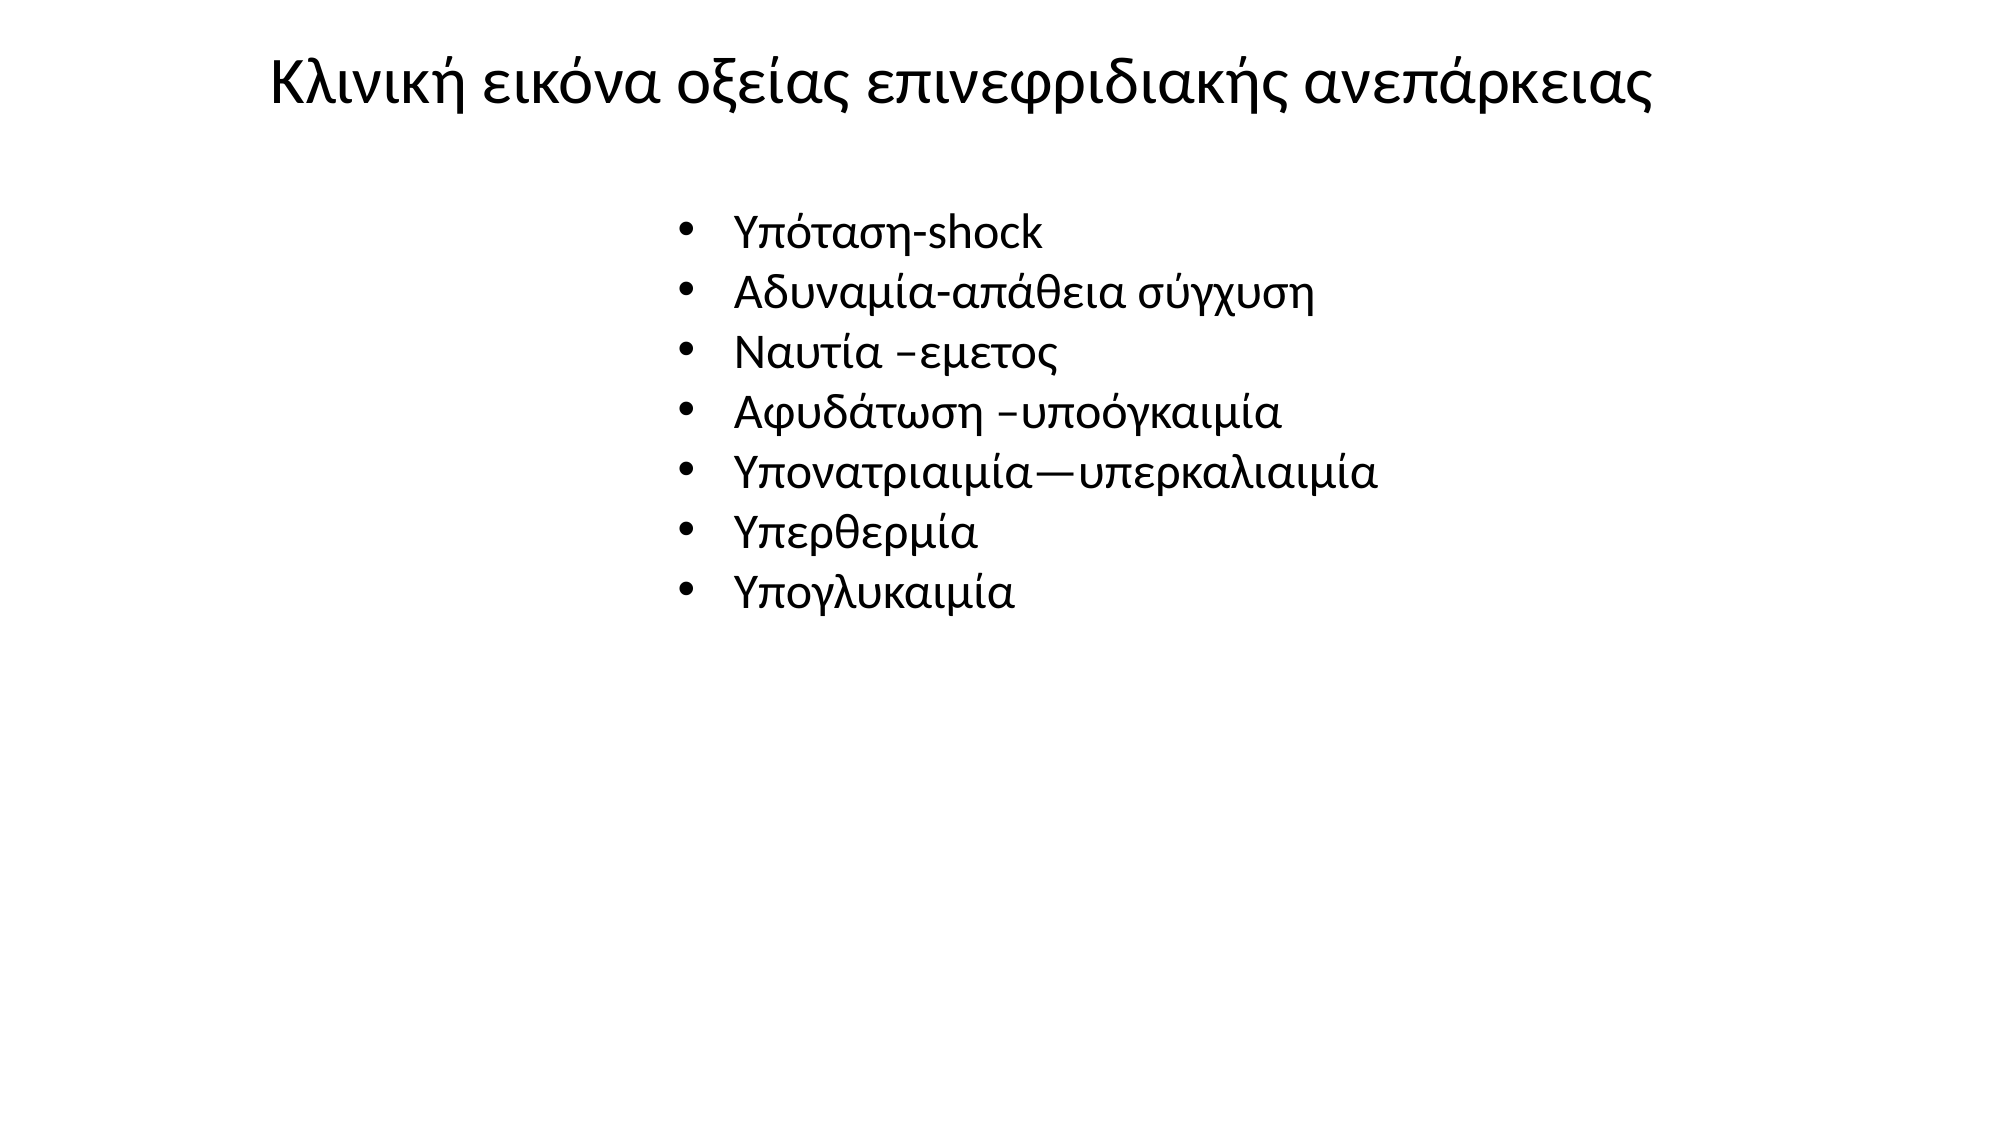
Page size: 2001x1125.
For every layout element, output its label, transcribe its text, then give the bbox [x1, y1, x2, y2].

text_box Κλινική εικόνα οξείας επινεφριδιακής ανεπάρκειας [255, 29, 1670, 124]
text_box Υπόταση-shock Αδυναμία-απάθεια σύγχυση Ναυτία –εμετος Αφυδάτωση –υποόγκαιμία Υπονατριαιμία—υπερκαλιαιμία Υπερθερμία Υπογλυκαιμία [663, 190, 1394, 671]
